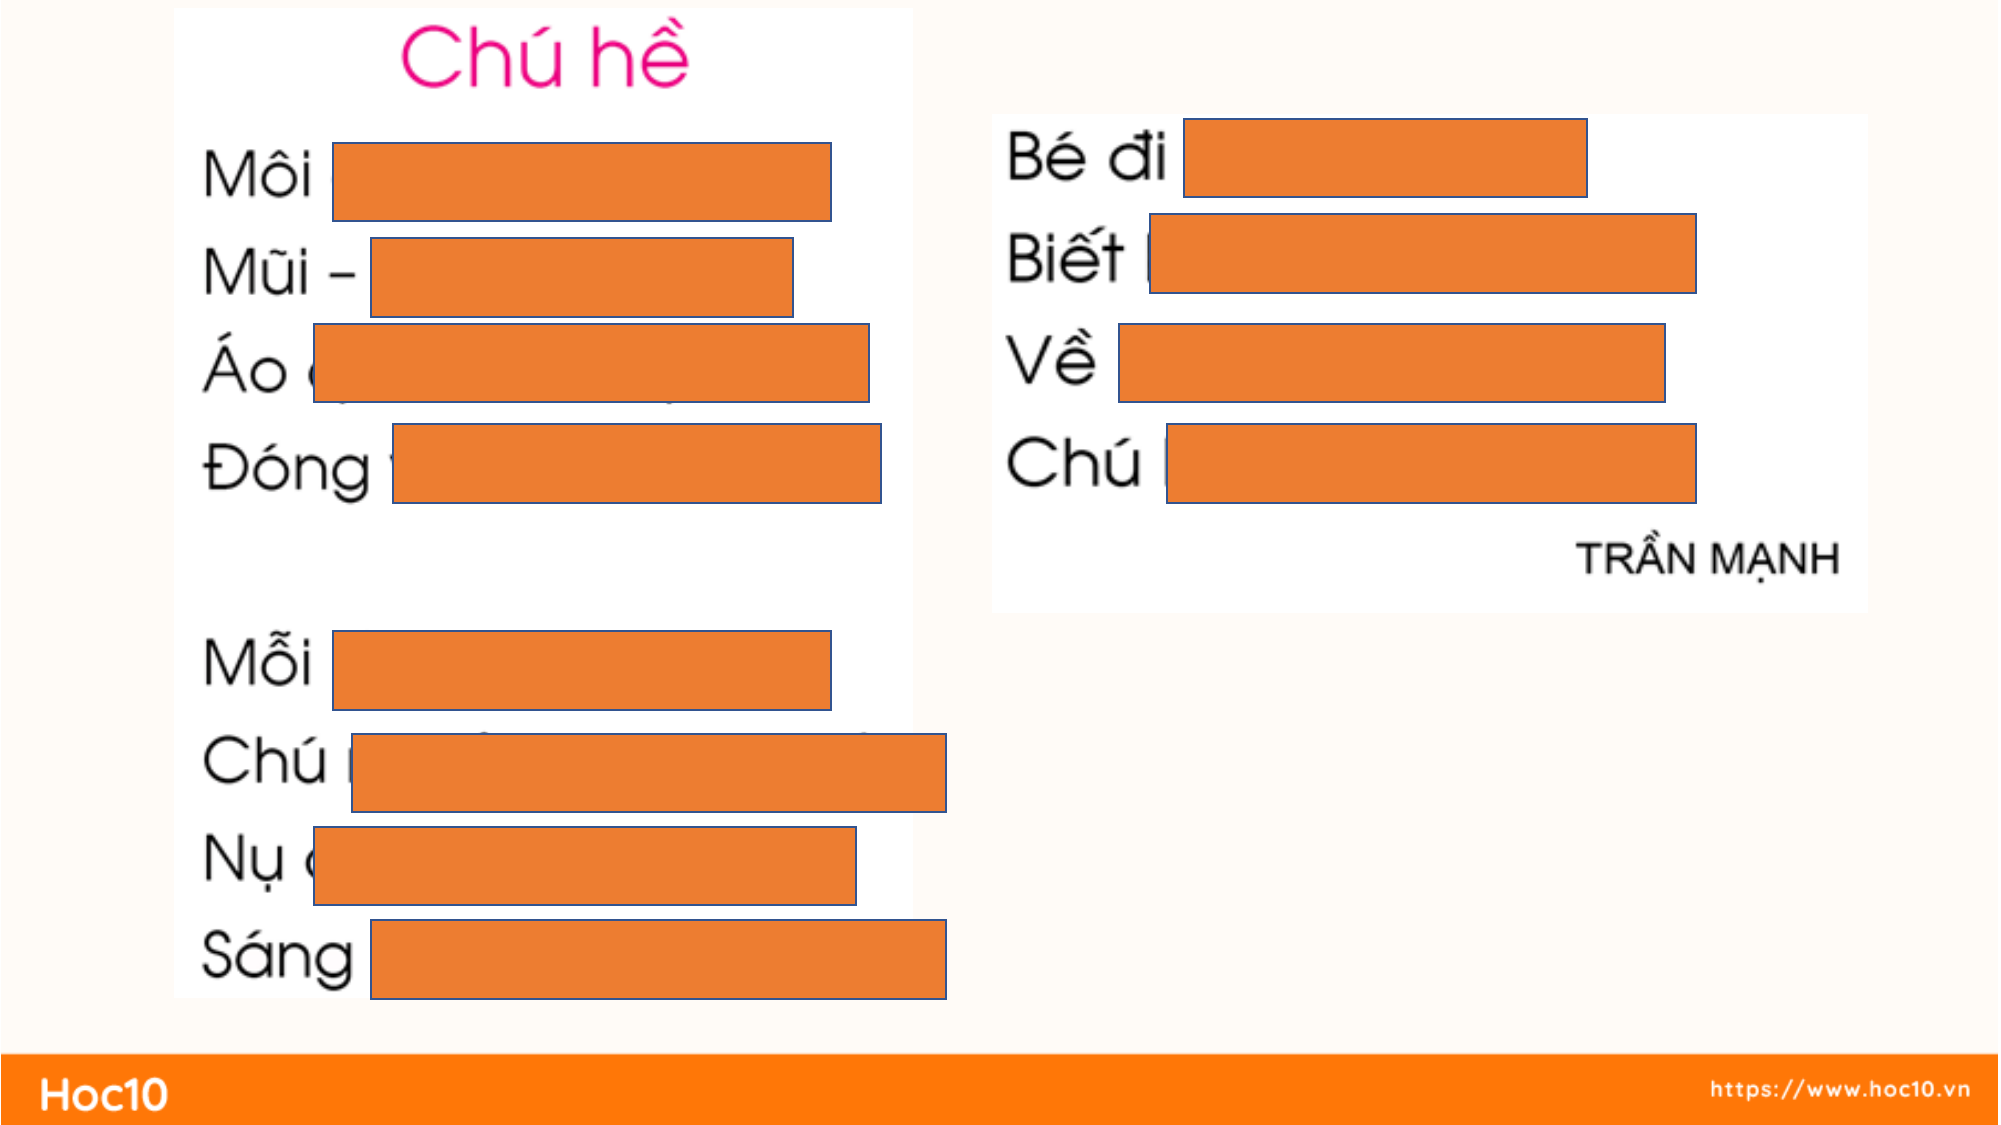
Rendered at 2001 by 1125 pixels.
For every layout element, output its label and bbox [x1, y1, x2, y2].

text_box [370, 919, 947, 1000]
text_box [913, 733, 947, 813]
picture [1, 0, 1998, 1125]
